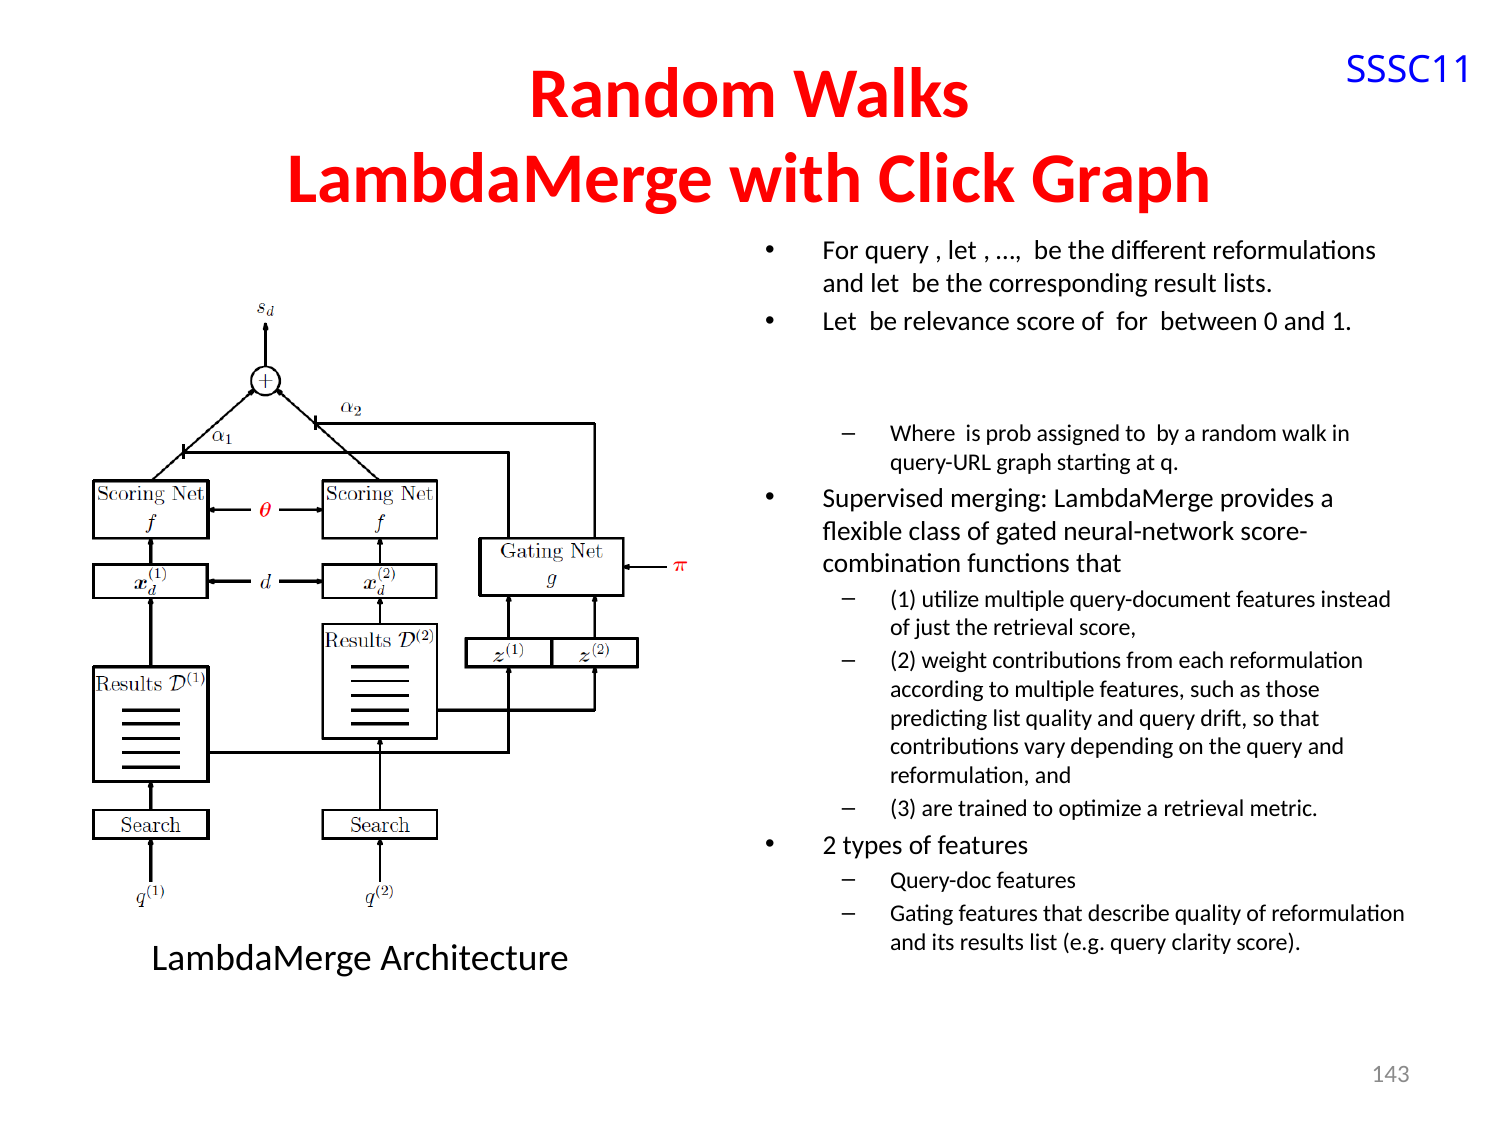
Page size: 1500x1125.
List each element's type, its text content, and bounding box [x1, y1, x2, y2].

text_box LambdaMerge Architecture [136, 930, 623, 985]
title Random Walks LambdaMerge with Click Graph [0, 37, 1500, 225]
picture [63, 287, 696, 922]
text_box SSSC11 [1330, 37, 1489, 98]
